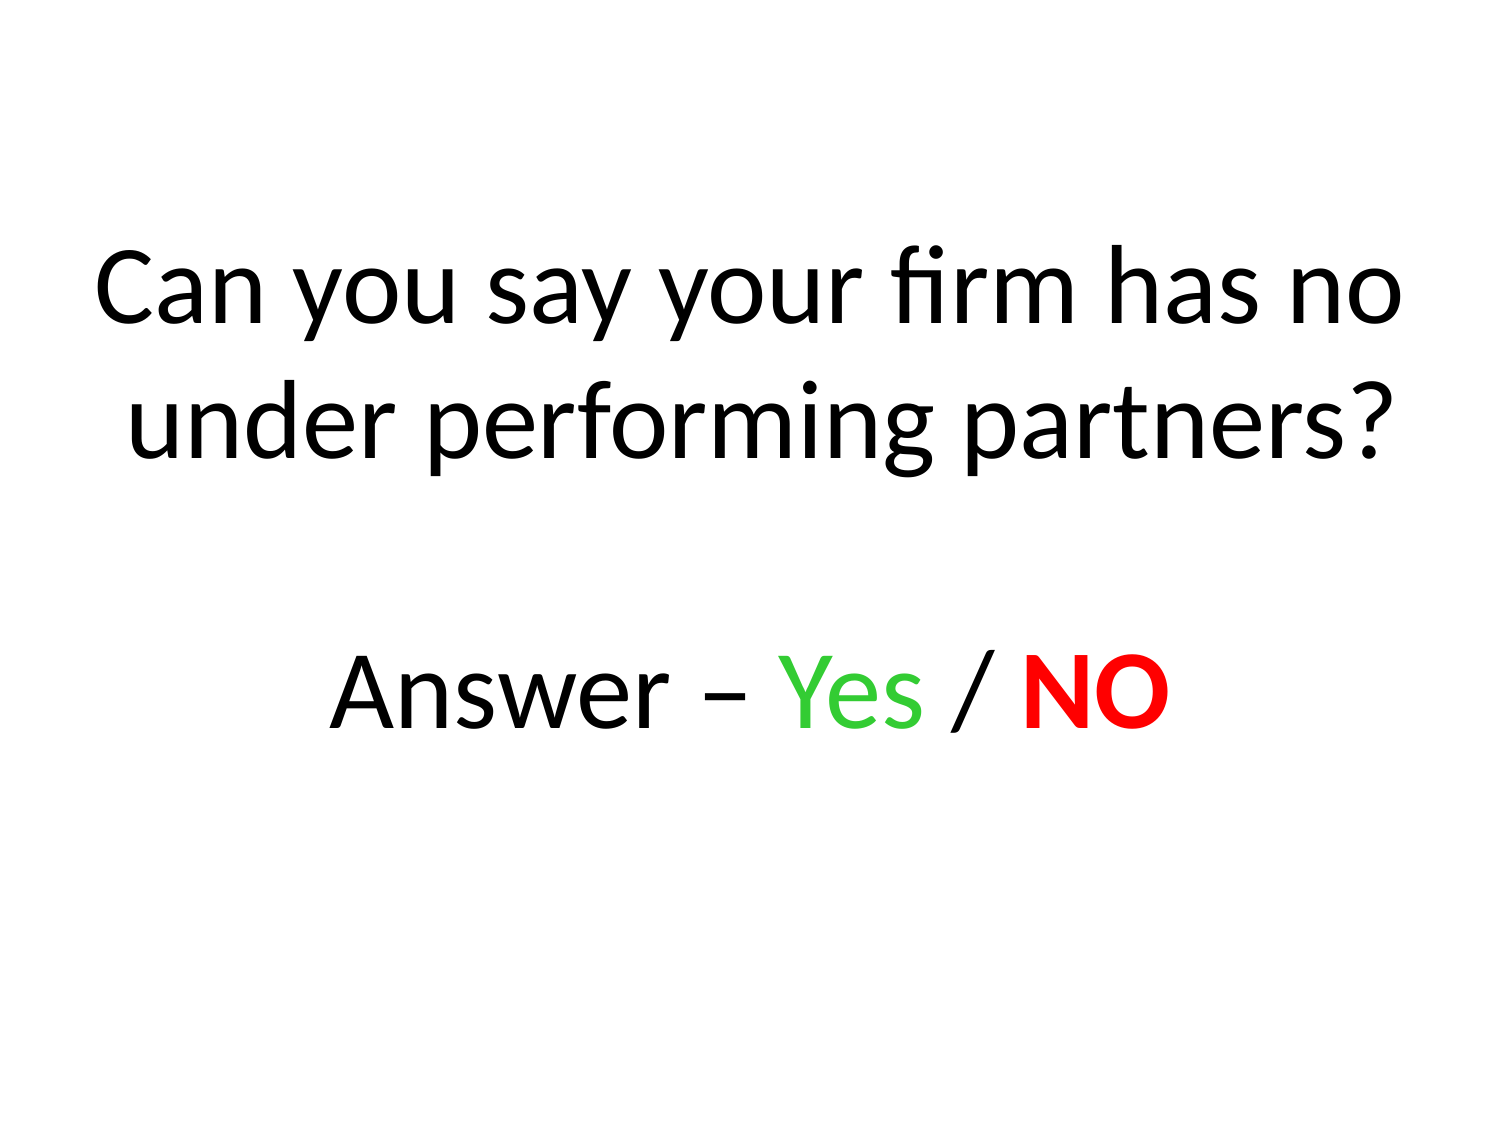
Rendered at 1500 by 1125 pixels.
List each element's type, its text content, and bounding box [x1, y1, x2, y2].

title Can you say your firm has no under performing partners? Answer – Yes / NO [75, 45, 1425, 917]
